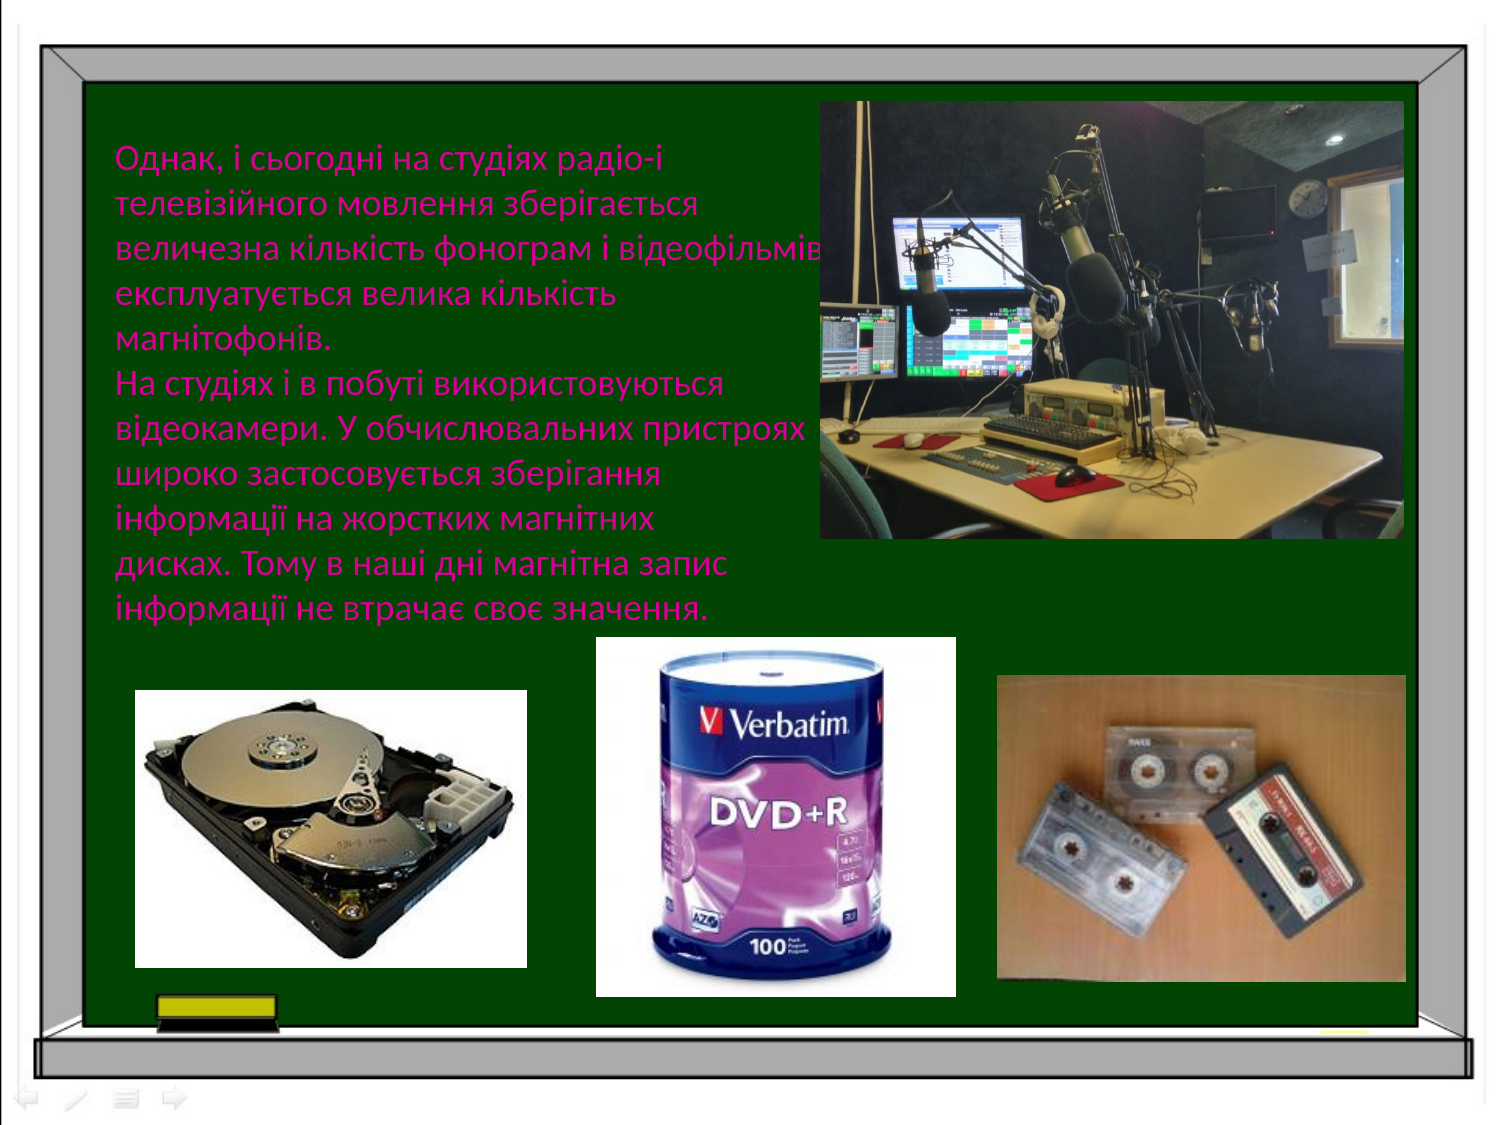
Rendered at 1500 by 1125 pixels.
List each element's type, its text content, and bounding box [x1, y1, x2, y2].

picture [0, 0, 1500, 1125]
text_box Однак, і сьогодні на студіях радіо-і телевізійного мовлення зберігається величезна кількість фонограм і відеофільмів, експлуатується велика кількість магнітофонів. На студіях і в побуті використовуються відеокамери. У обчислювальних пристроях широко застосовується зберігання інформації на жорстких магнітних дисках. Тому в наші дні магнітна запис інформації не втрачає своє значення. [100, 125, 851, 636]
